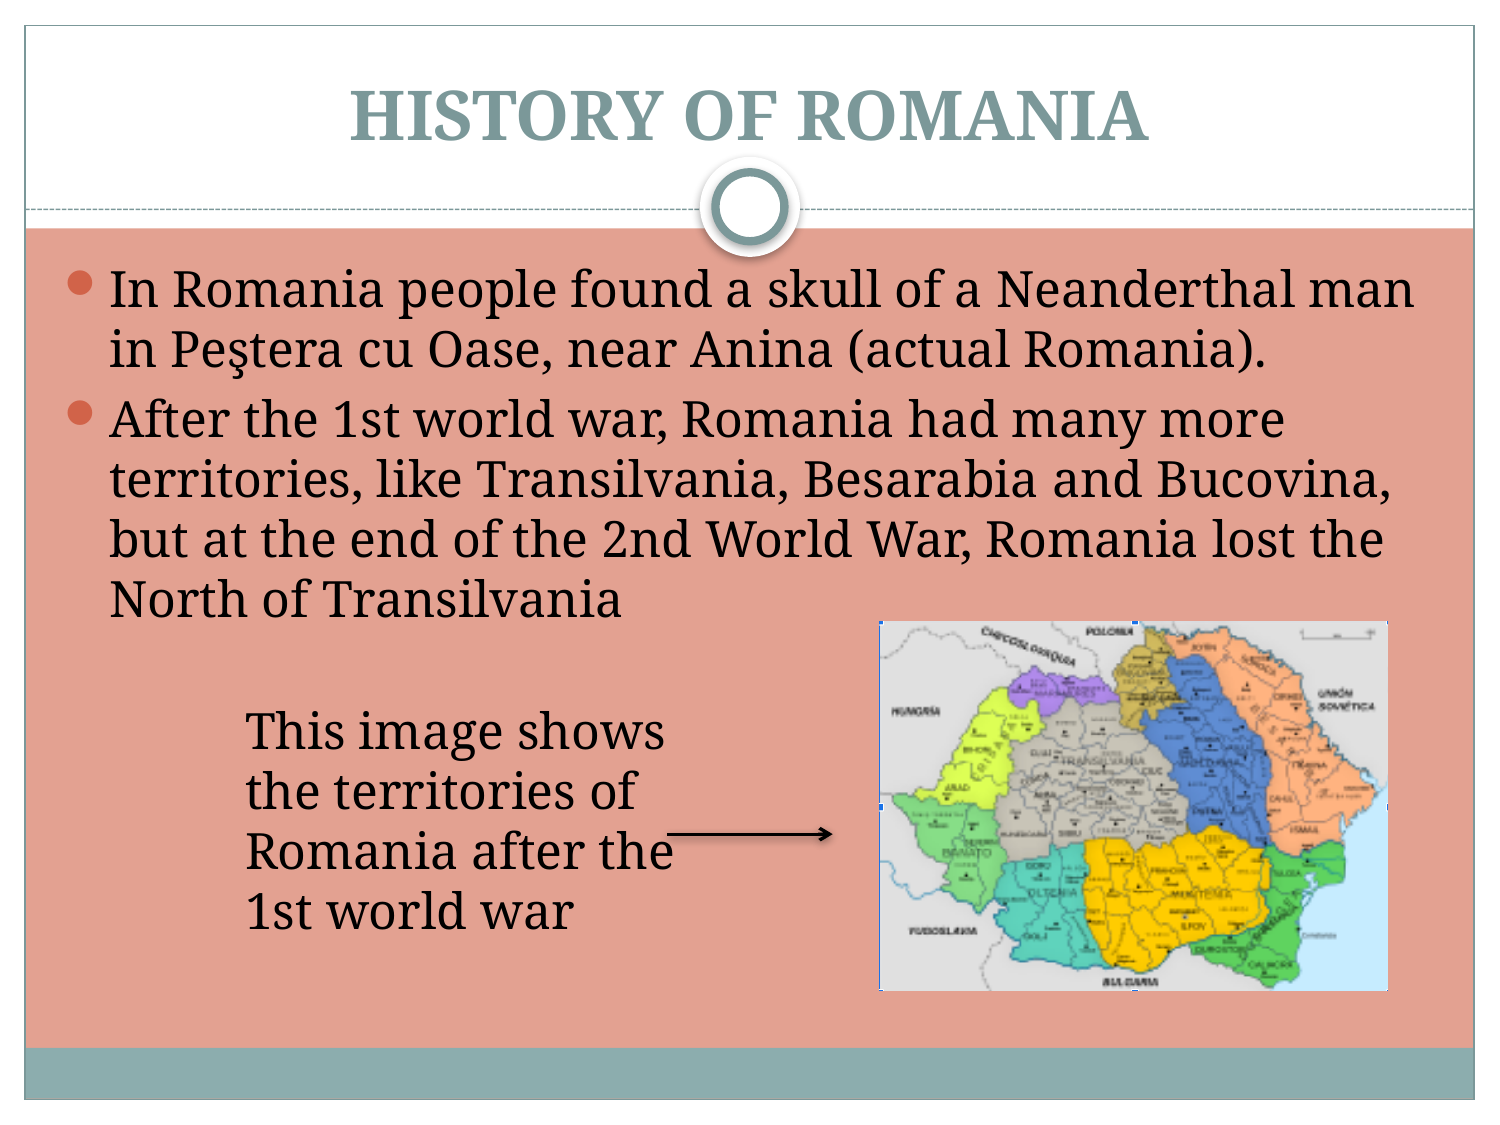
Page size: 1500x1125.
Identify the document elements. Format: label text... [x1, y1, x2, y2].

title HISTORY OF ROMANIA [49, 37, 1450, 162]
list In Romania people found a skull of a Neanderthal man in Peştera cu Oase, near Anina (actual Romania). After the 1st world war, Romania had many more territories, like Transilvania, Besarabia and Bucovina, but at the end of the 2nd World War, Romania lost the North of Transilvania [49, 250, 1445, 1001]
text_box This image shows the territories of Romania after the 1st world war [230, 692, 703, 1038]
picture [879, 621, 1389, 991]
